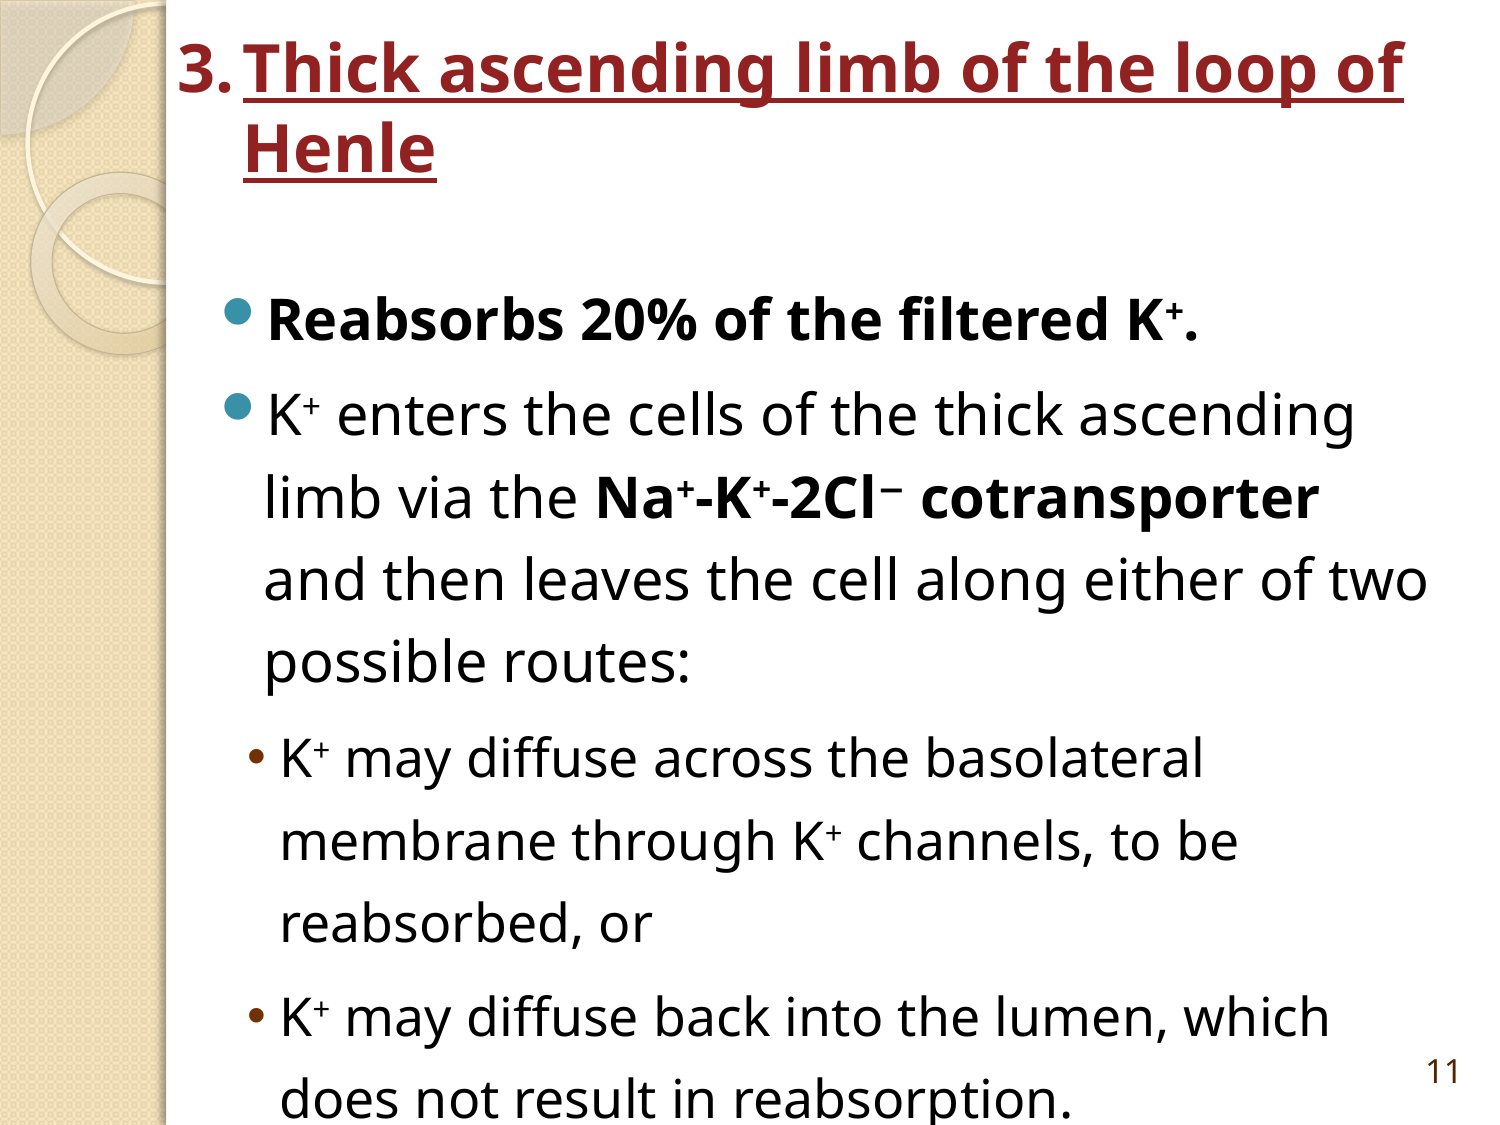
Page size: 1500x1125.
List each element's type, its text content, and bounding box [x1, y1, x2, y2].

list Reabsorbs 20% of the filtered K+. K+ enters the cells of the thick ascending limb via the Na+-K+-2Cl− cotransporter and then leaves the cell along either of two possible routes: K+ may diffuse across the basolateral membrane through K+ channels, to be reabsorbed, or K+ may diffuse back into the lumen, which does not result in reabsorption. [162, 262, 1450, 1125]
title Thick ascending limb of the loop of Henle [162, 12, 1488, 200]
slide_number 11 [1400, 1025, 1488, 1104]
